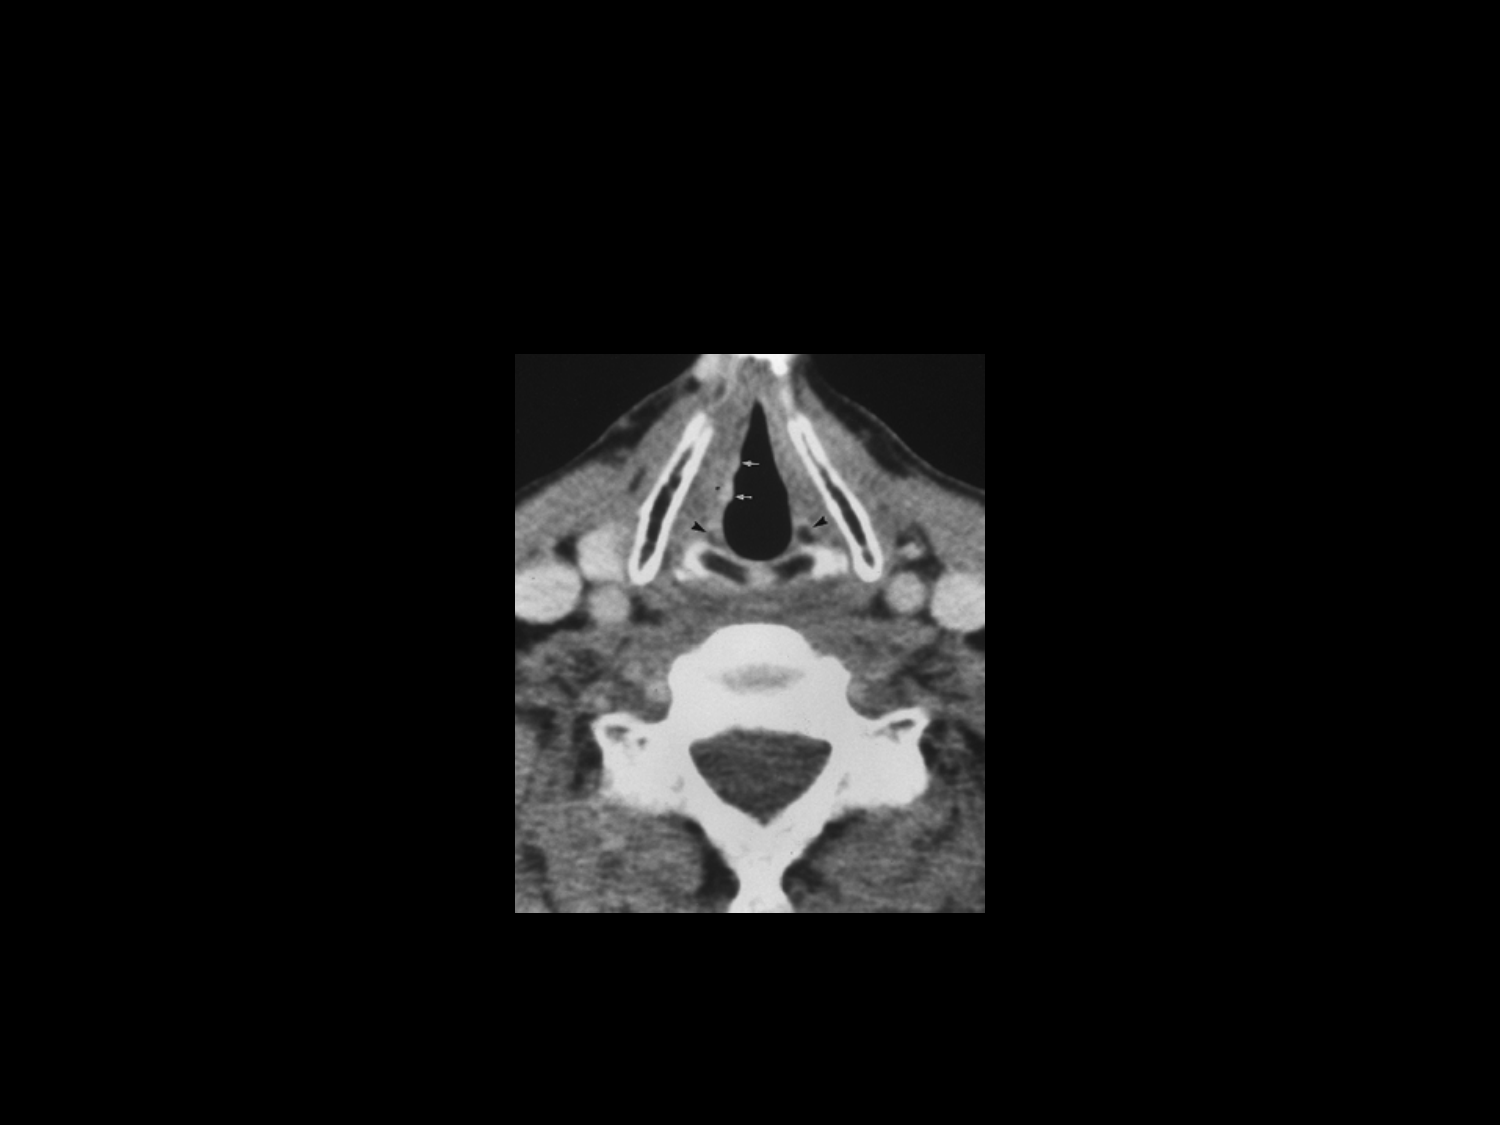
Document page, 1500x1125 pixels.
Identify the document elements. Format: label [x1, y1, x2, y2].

list [515, 354, 985, 913]
